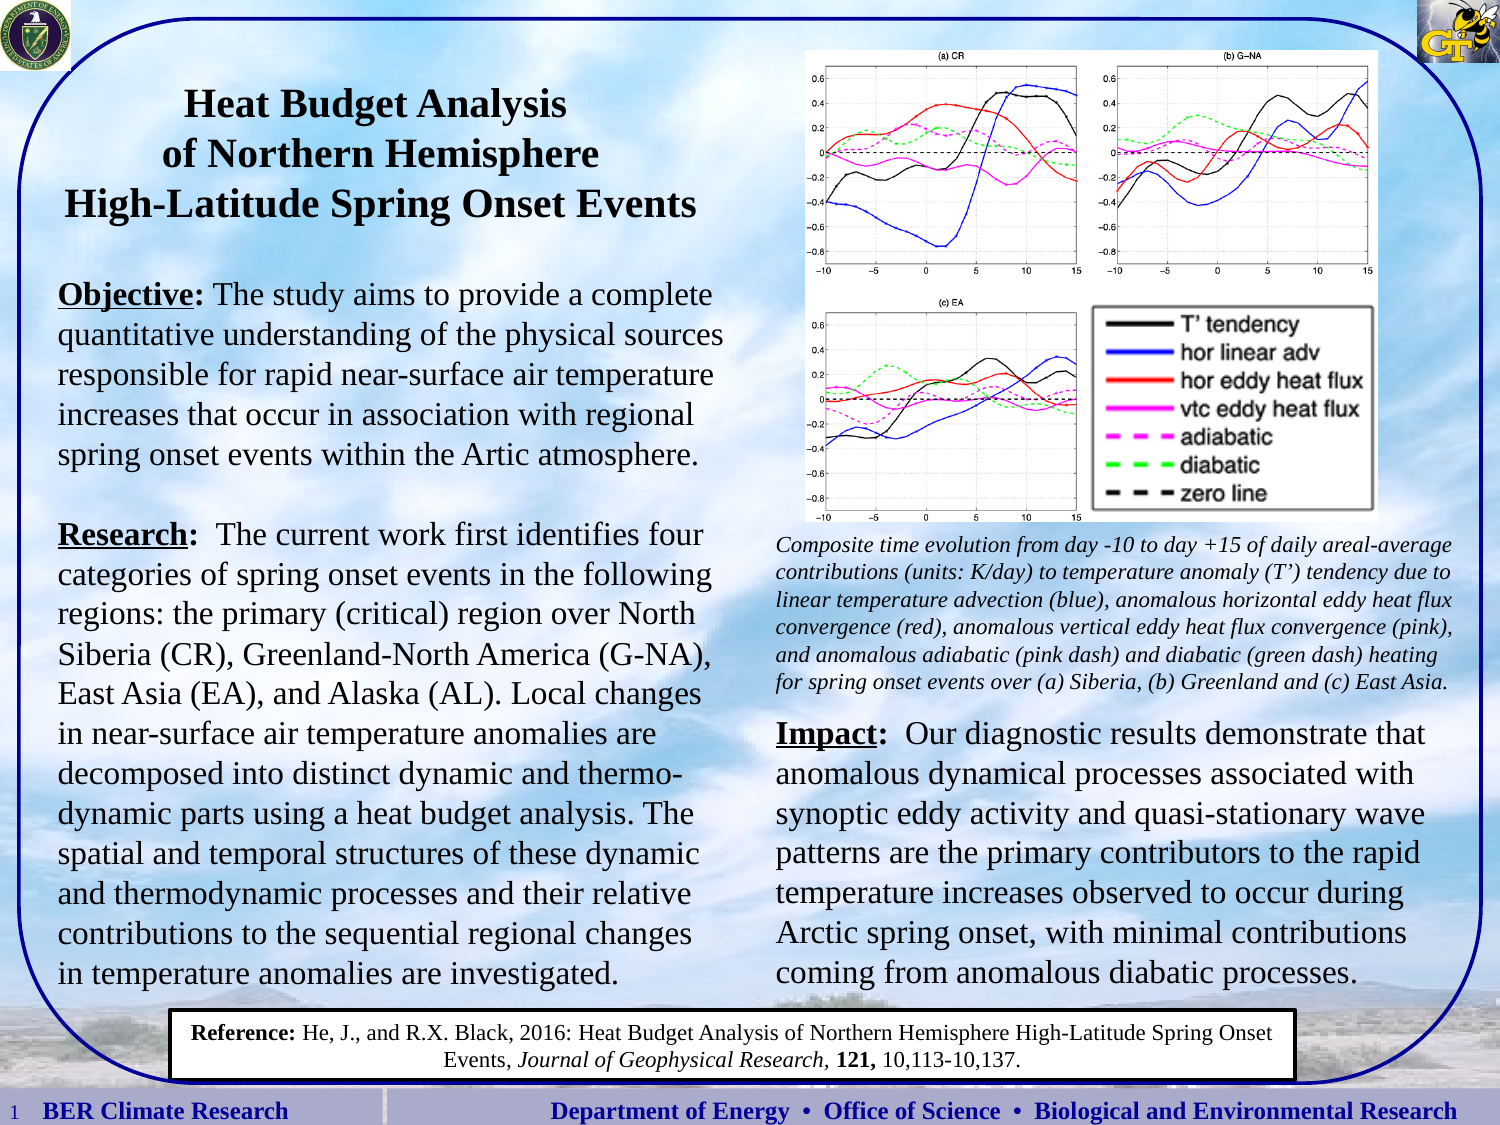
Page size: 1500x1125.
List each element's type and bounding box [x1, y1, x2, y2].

text_box [36, 80, 61, 118]
text_box [1456, 924, 1481, 998]
text_box [18, 18, 1481, 1084]
picture [0, 0, 1500, 1125]
